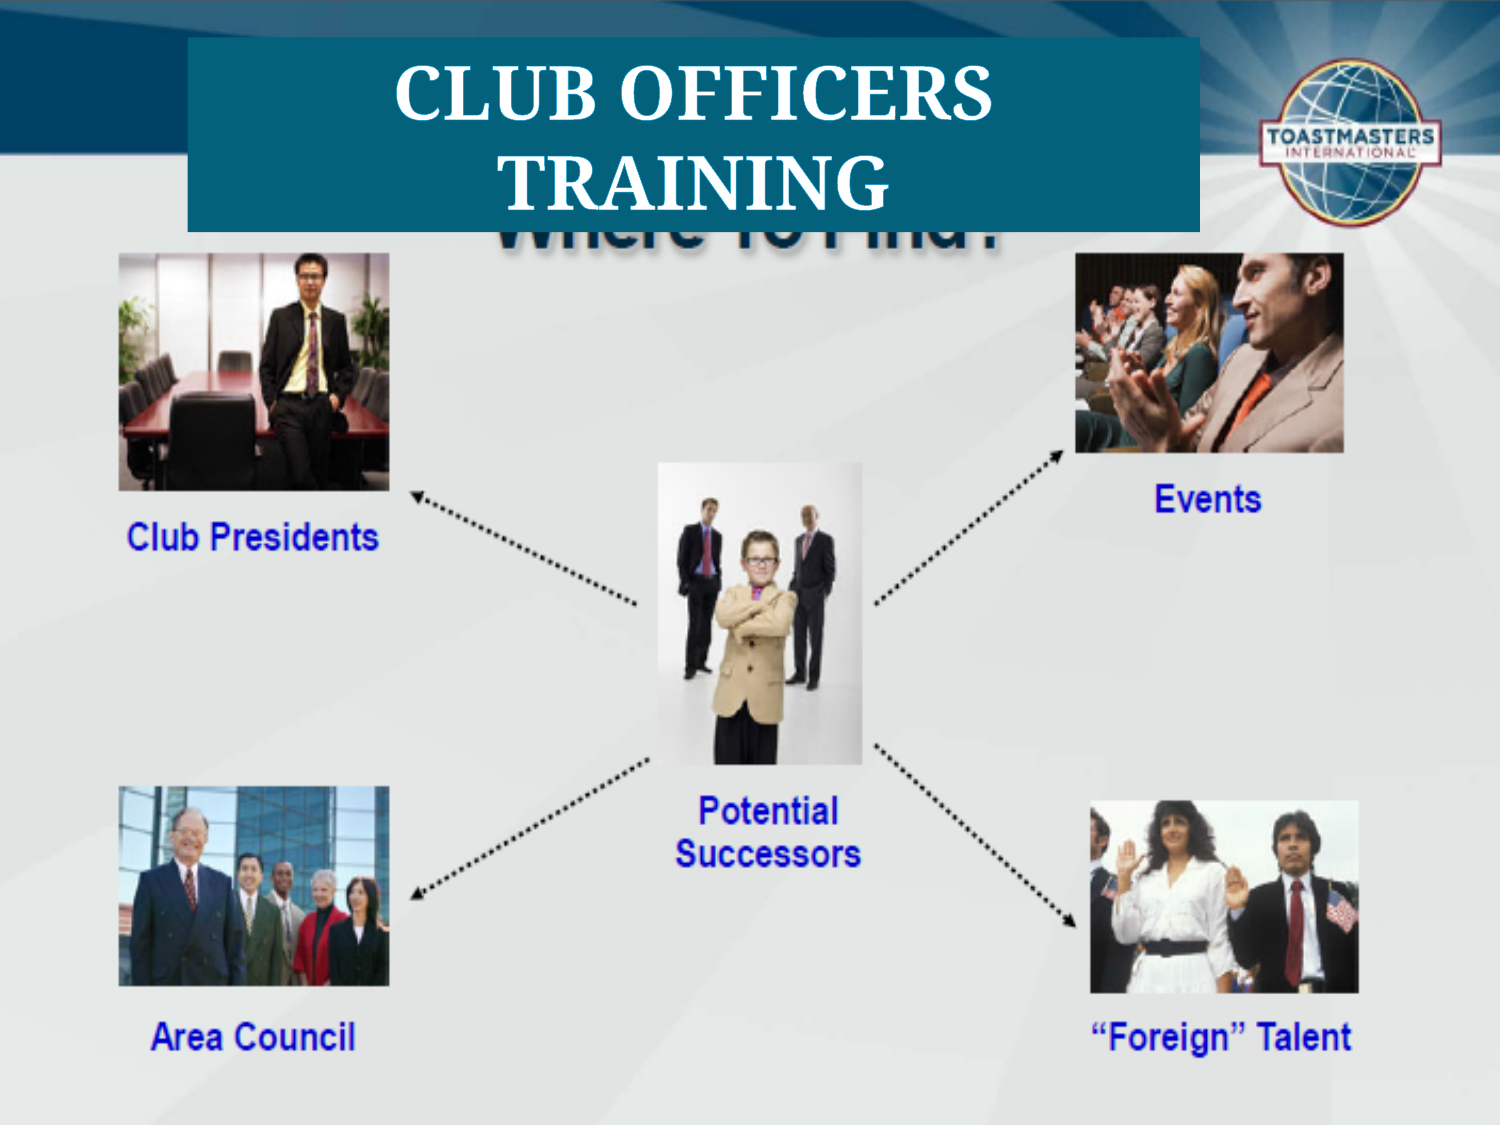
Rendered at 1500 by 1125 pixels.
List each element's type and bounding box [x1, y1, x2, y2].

list [0, 0, 1500, 1125]
